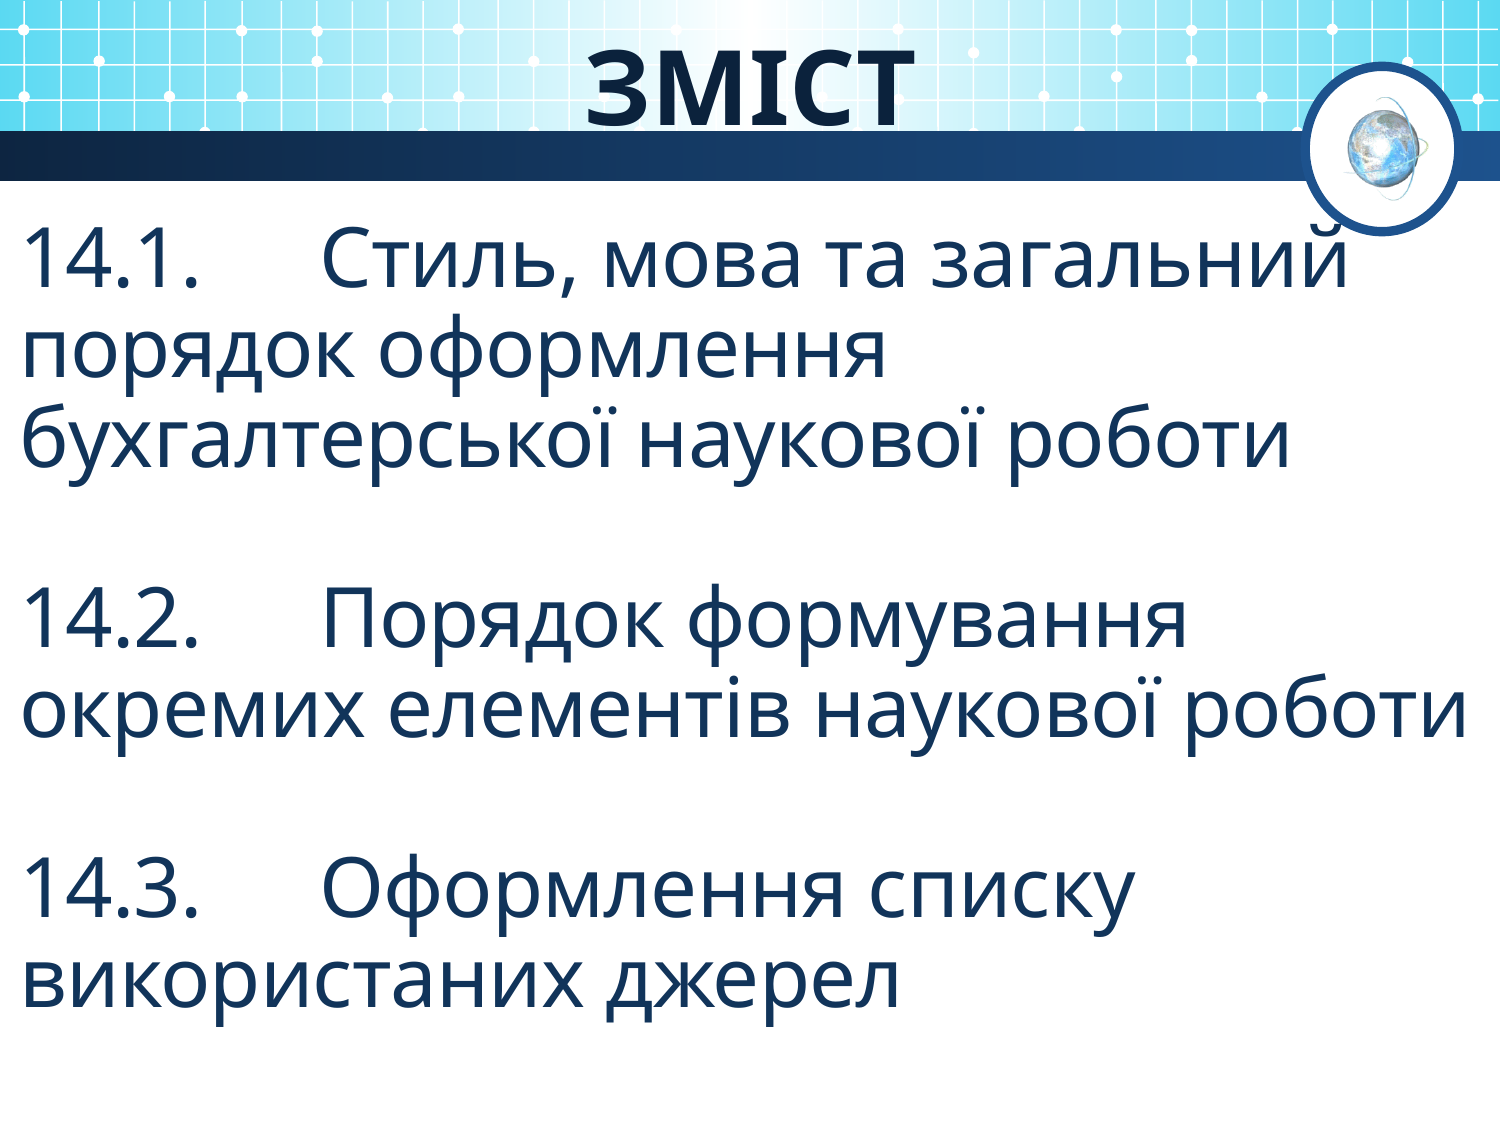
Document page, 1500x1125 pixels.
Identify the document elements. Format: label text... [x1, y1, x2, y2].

list 14.1. Стиль, мова та загальний порядок оформлення бухгалтерської наукової роботи 14.2. Порядок формування окремих елементів наукової роботи 14.3. Оформлення списку використаних джерел [4, 208, 1500, 1106]
title ЗМІСТ [64, 37, 1436, 130]
picture [1310, 99, 1454, 208]
